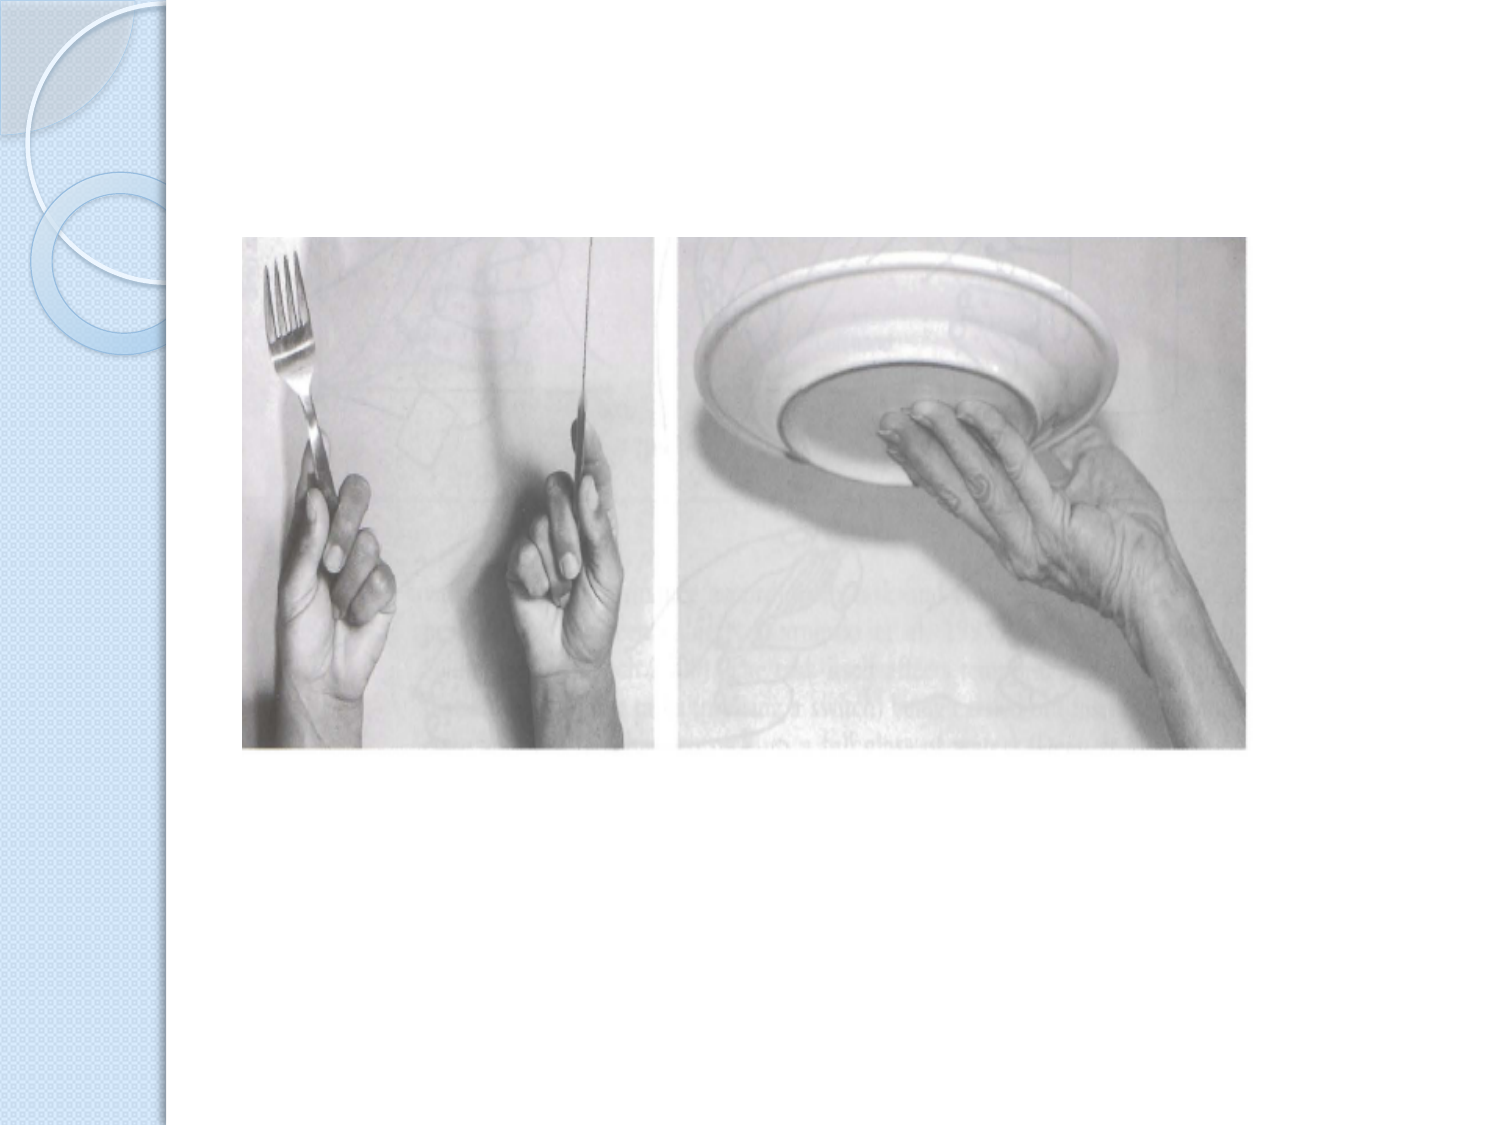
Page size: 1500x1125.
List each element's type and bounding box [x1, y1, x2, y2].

picture [242, 237, 1258, 762]
